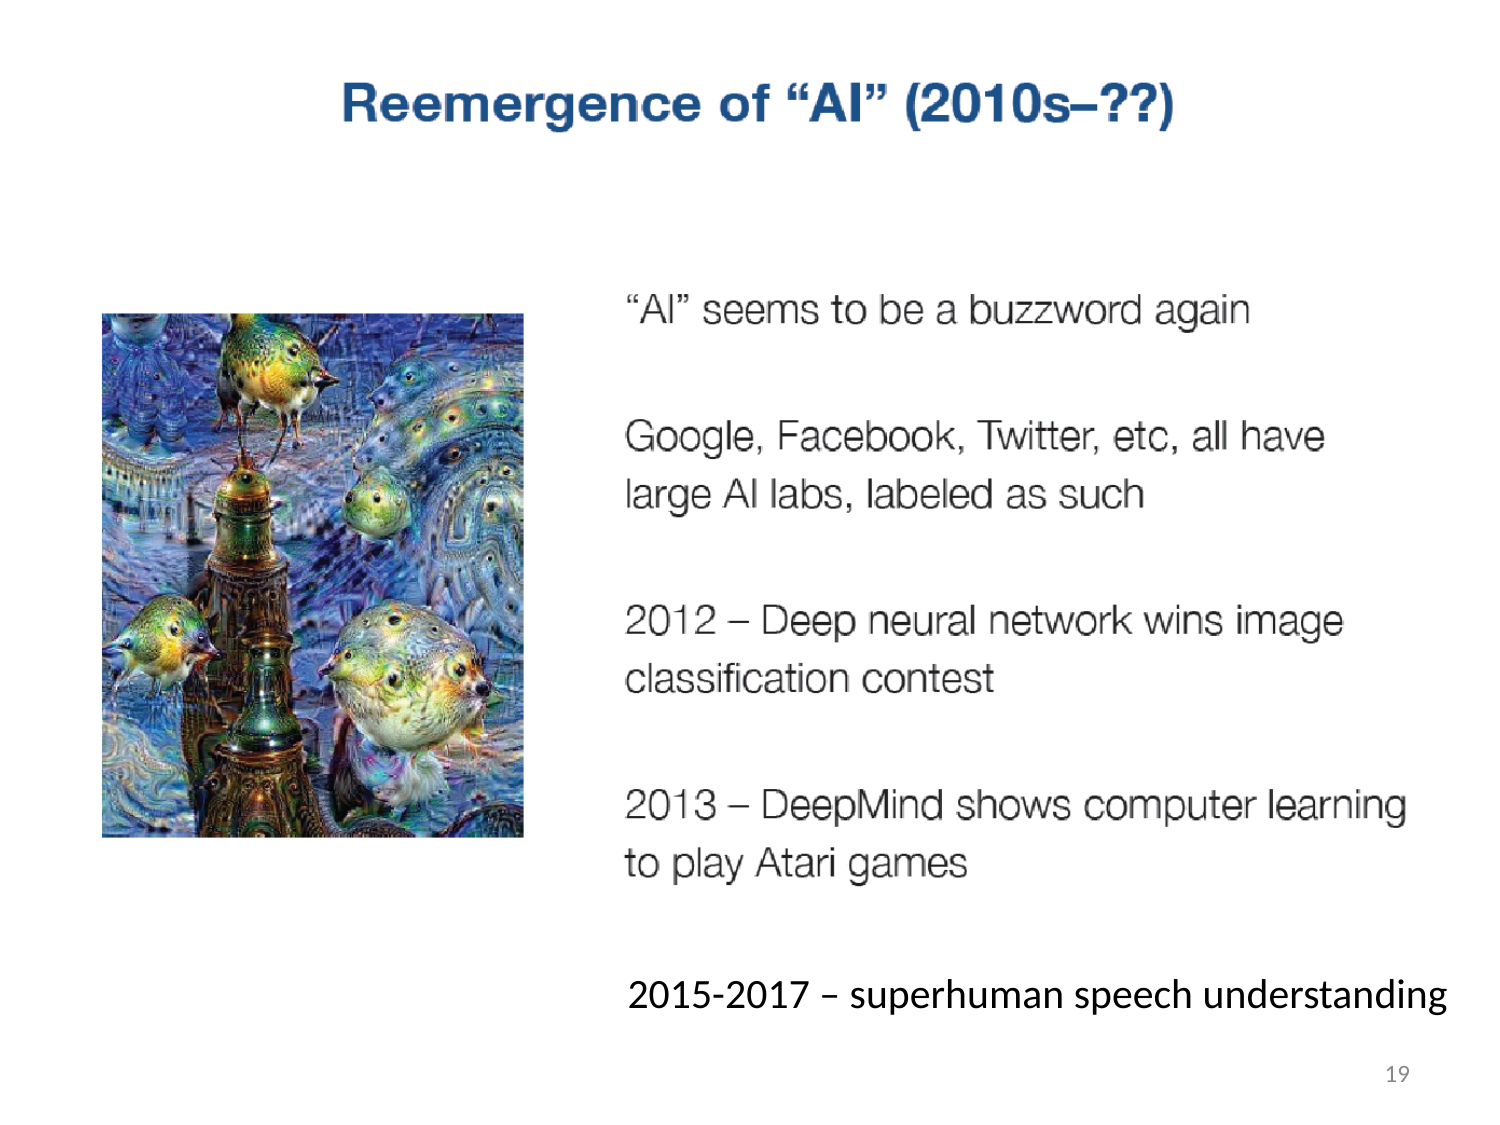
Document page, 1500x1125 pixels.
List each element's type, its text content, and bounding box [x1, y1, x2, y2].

picture [73, 73, 1438, 926]
slide_number ‹#› [1074, 1042, 1425, 1103]
text_box 2015-2017 – superhuman speech understanding [612, 959, 1470, 1025]
